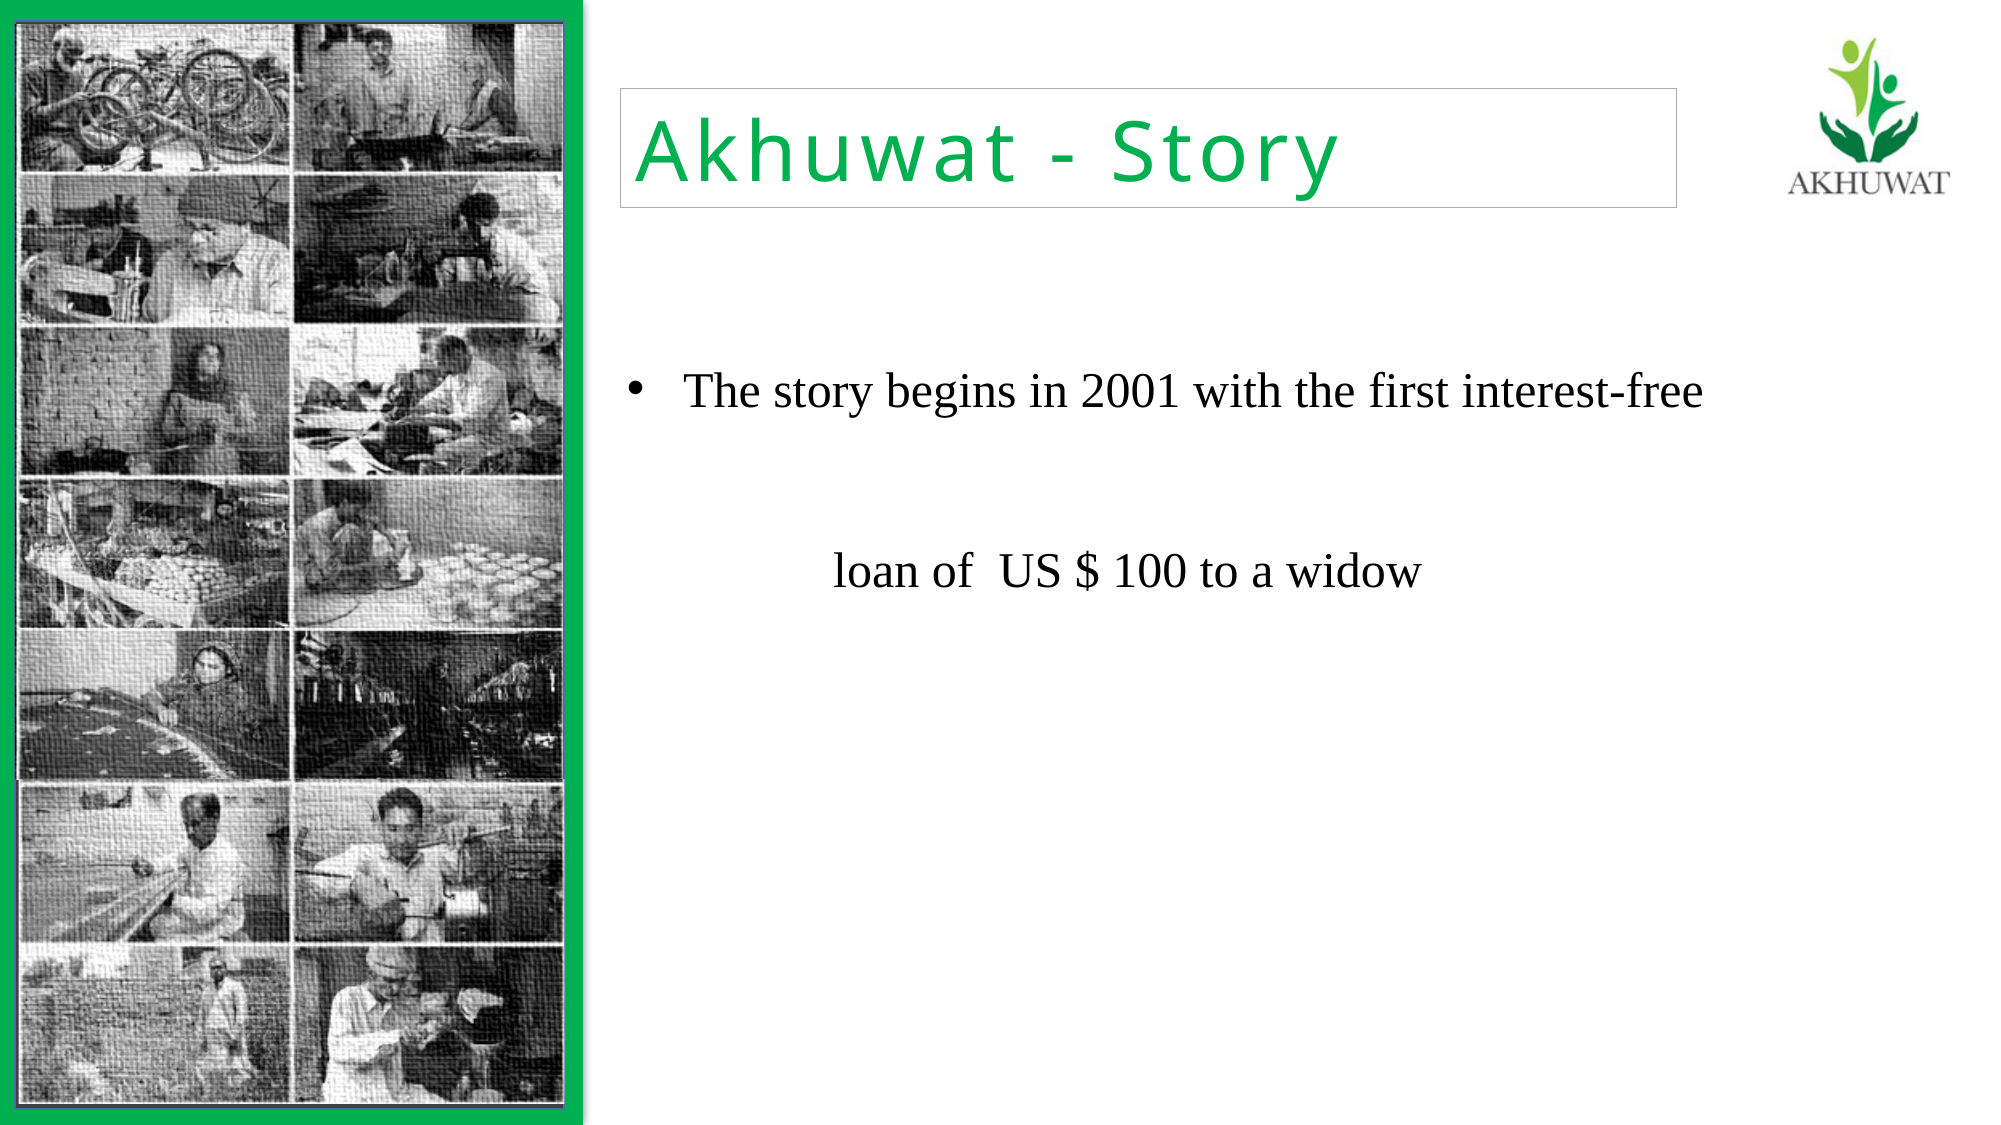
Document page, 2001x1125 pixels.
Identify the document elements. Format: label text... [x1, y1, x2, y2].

text_box [0, 0, 583, 1125]
title Akhuwat - Story [620, 88, 1677, 208]
text_box [14, 780, 565, 1110]
text_box [14, 20, 565, 779]
picture [14, 24, 565, 1104]
picture [1778, 24, 1961, 208]
text_box [597, 299, 1961, 901]
text_box The story begins in 2001 with the first interest-free loan of US $ 100 to a widow [612, 229, 1947, 605]
